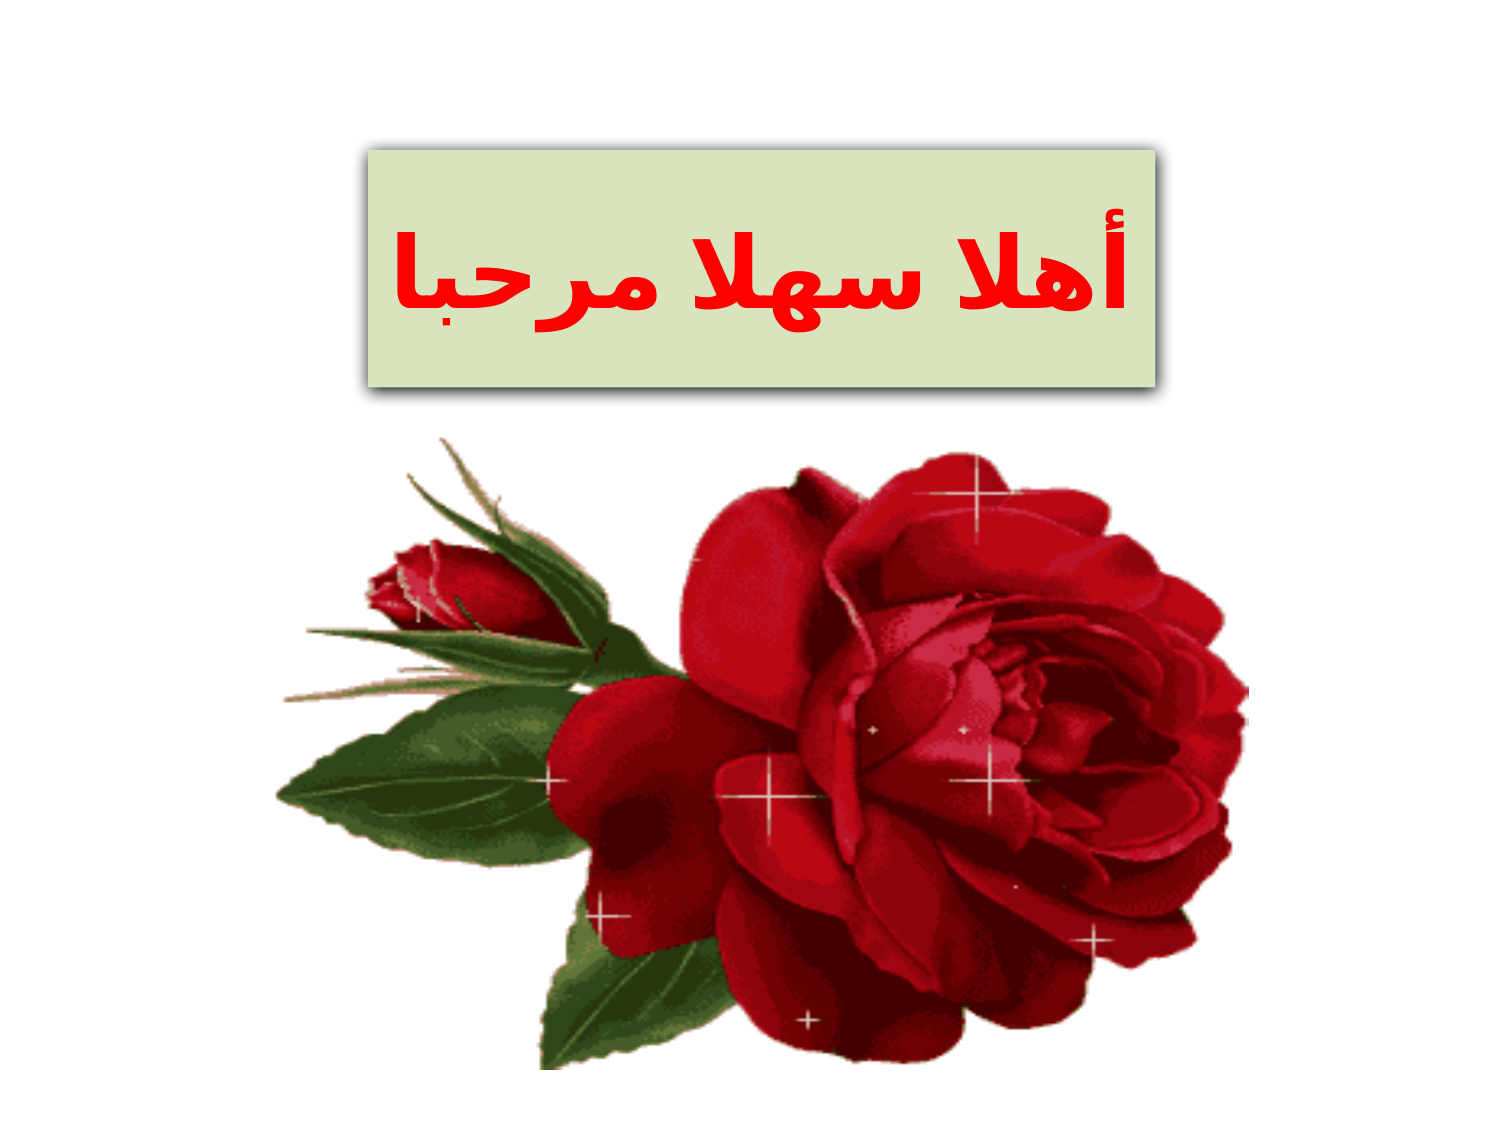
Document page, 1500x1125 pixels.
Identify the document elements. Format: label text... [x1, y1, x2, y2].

text_box أهلا سهلا مرحبا [367, 149, 1156, 388]
picture [274, 437, 1249, 1070]
